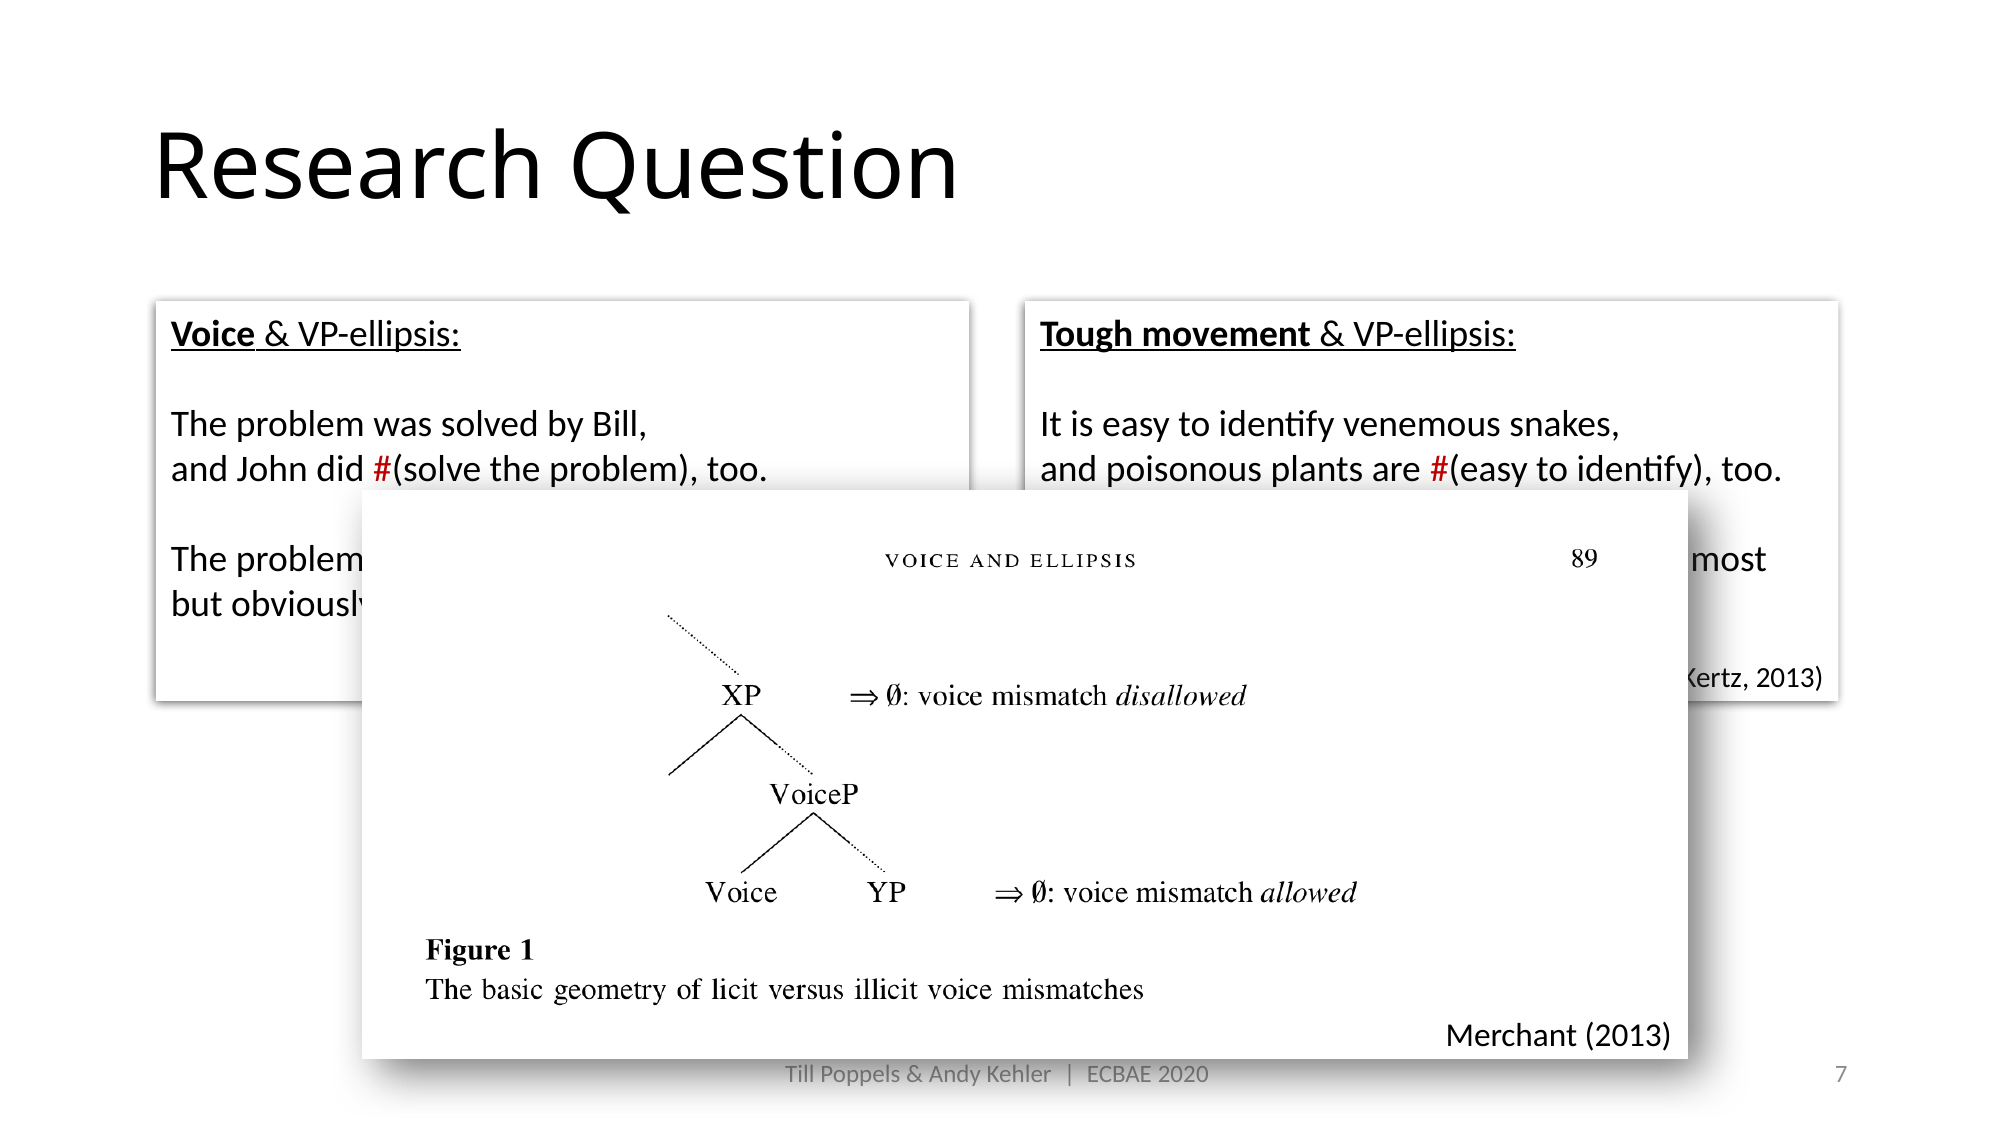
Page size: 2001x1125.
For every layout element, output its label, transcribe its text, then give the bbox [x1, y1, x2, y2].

text_box Voice & VP-ellipsis: The problem was solved by Bill, and John did #(solve the problem), too. The problem was to have been solved, but obviously nobody did (solve the problem). (Kehler, 1993) [155, 301, 970, 701]
title Research Question [137, 59, 1863, 278]
text_box Tough movement & VP-ellipsis: It is easy to identify venemous snakes, and poisonous plants are #(easy to identify), too. Venemous snakes are easy to identify, and most experienced hikers can (identify them). (Kertz, 2013) [1025, 301, 1839, 701]
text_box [362, 490, 1688, 1062]
slide_number 7 [1696, 1042, 1863, 1103]
